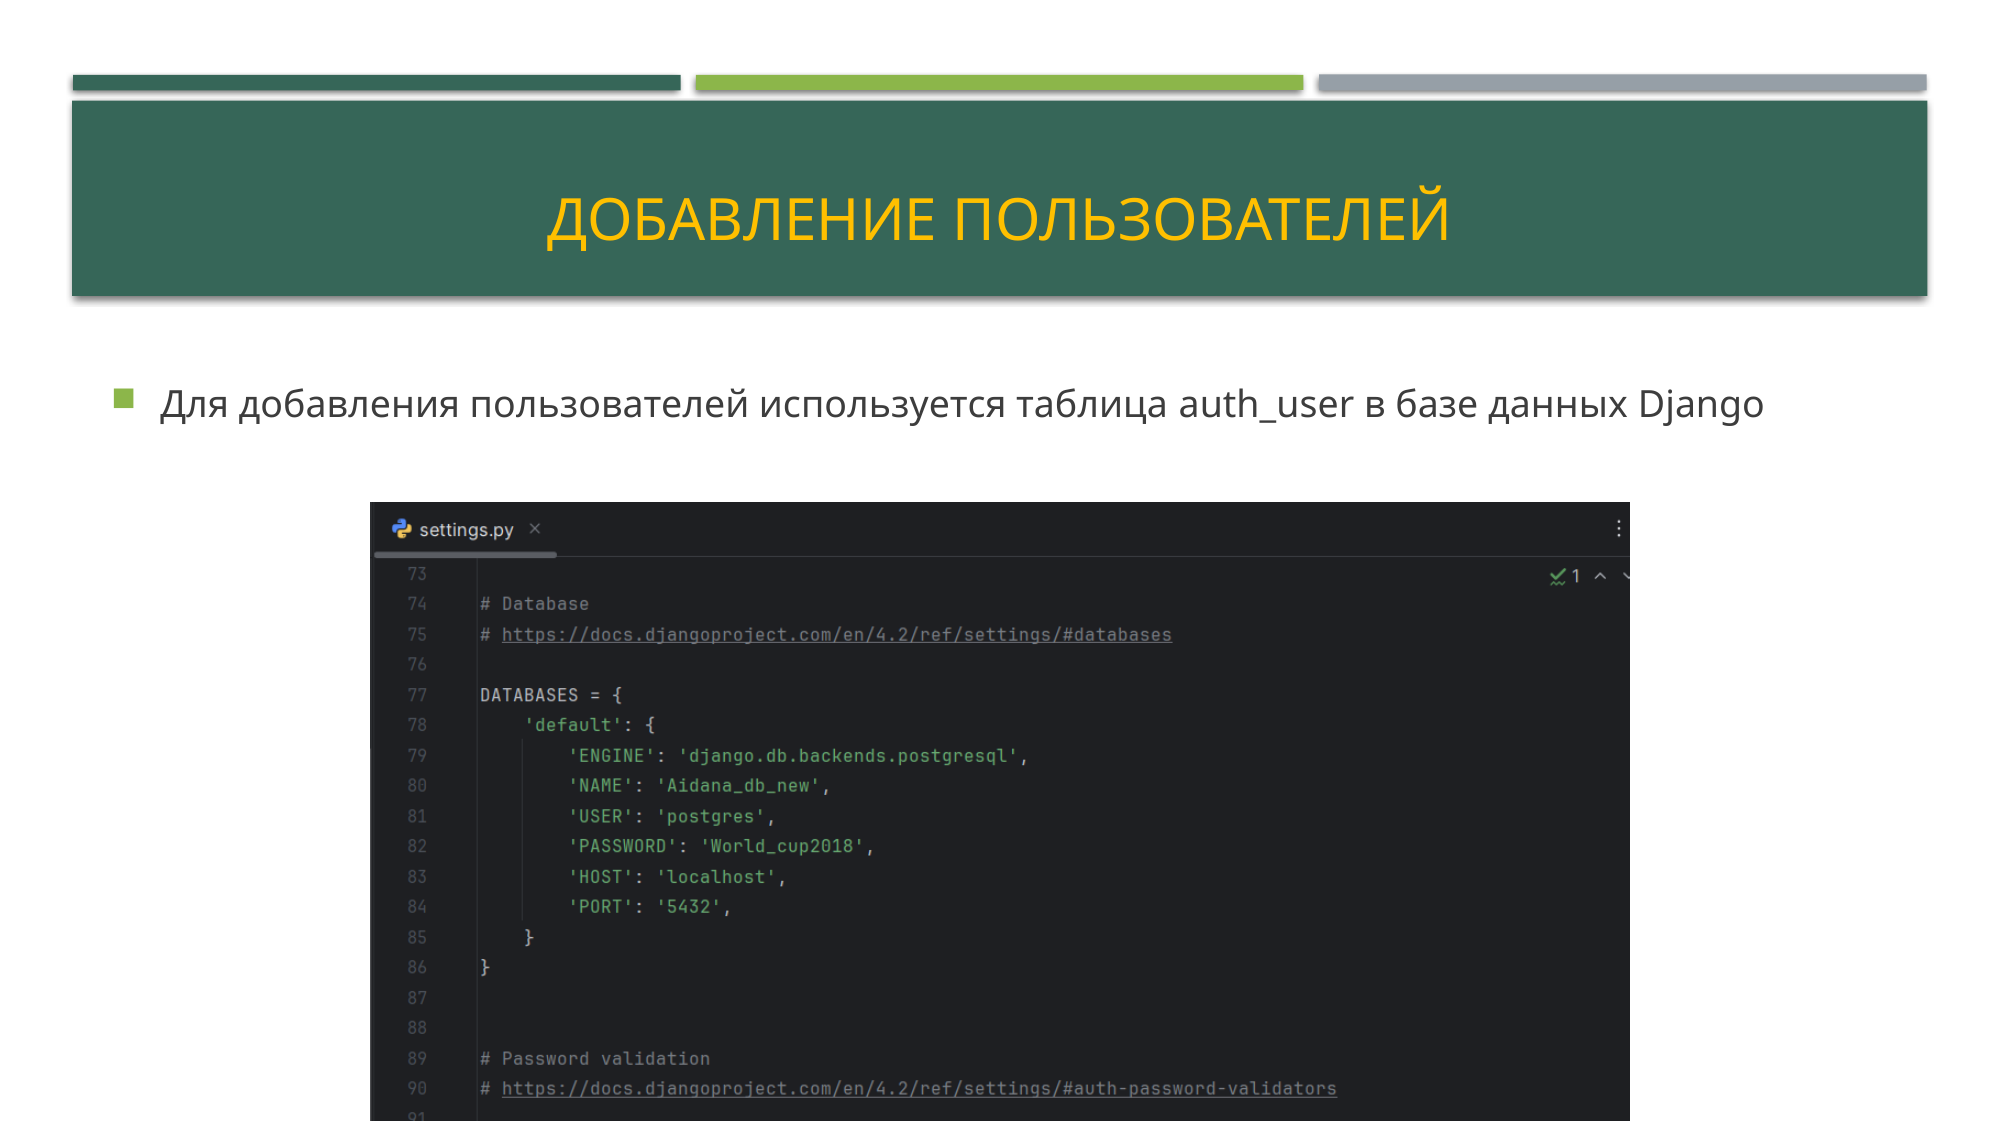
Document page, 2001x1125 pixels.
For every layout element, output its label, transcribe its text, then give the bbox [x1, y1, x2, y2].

picture [369, 501, 1631, 1121]
list Для добавления пользователей используется таблица auth_user в базе данных Django [95, 303, 1954, 503]
title Добавление пользователей [95, 115, 1905, 260]
